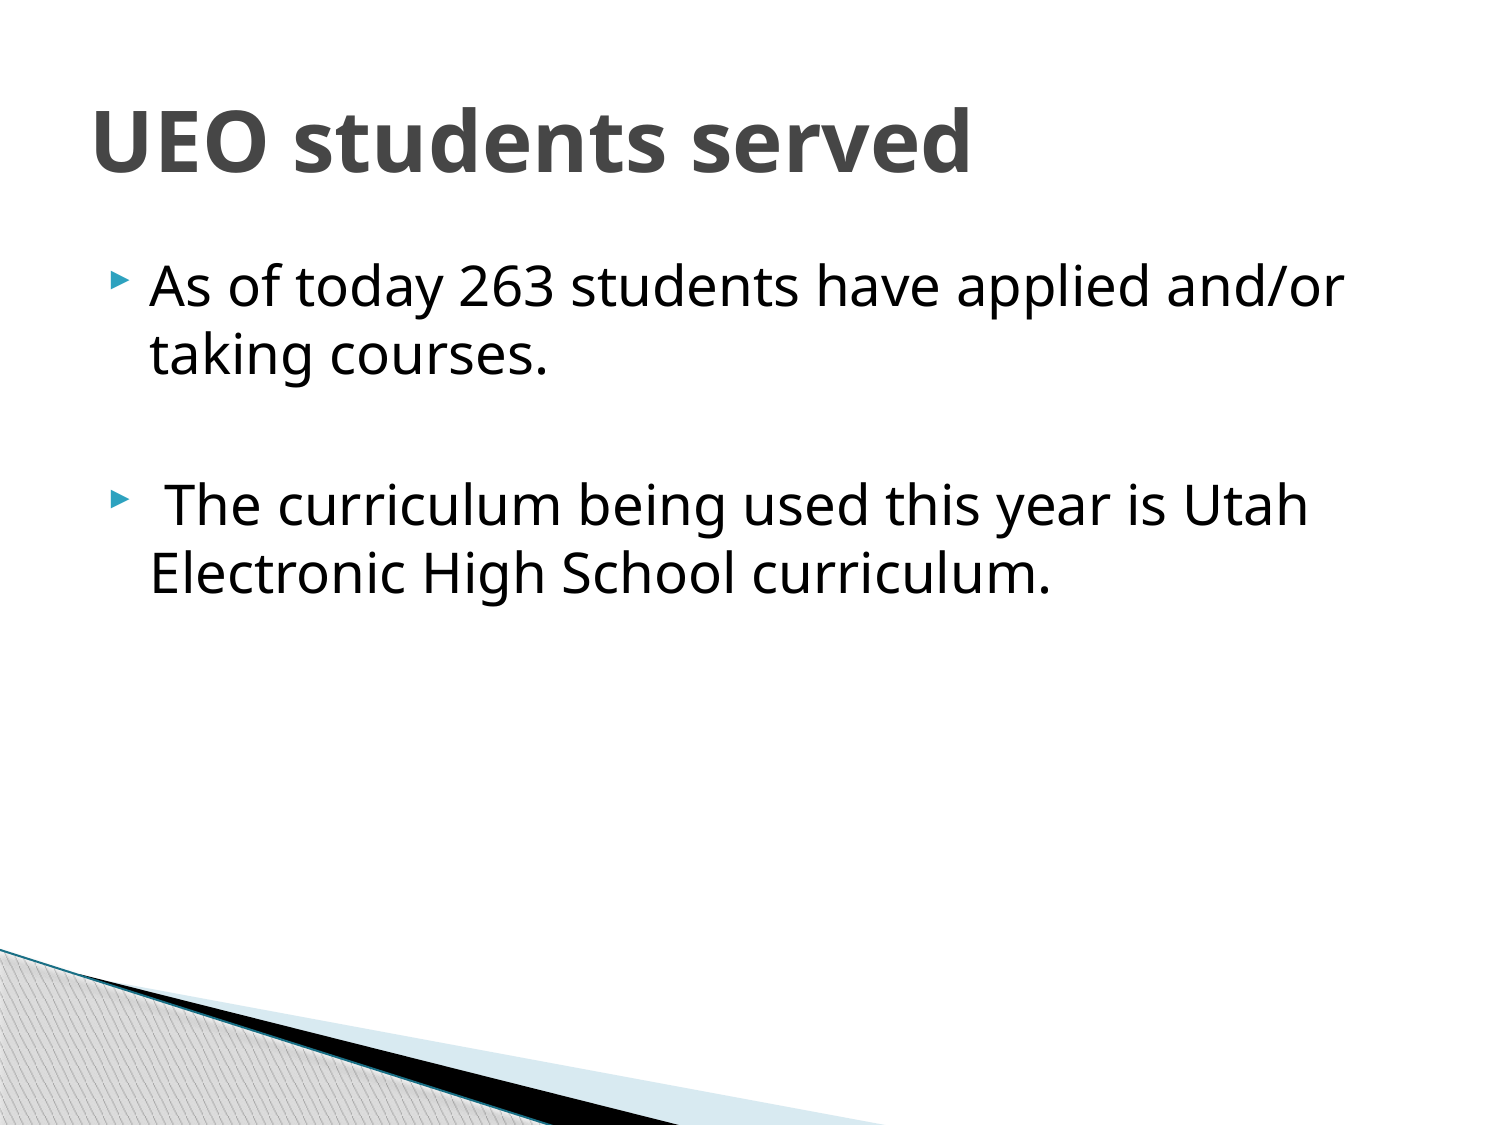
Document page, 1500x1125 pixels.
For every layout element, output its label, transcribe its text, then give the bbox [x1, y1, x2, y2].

list As of today 263 students have applied and/or taking courses. The curriculum being used this year is Utah Electronic High School curriculum. [75, 243, 1425, 710]
title UEO students served [75, 45, 1425, 233]
